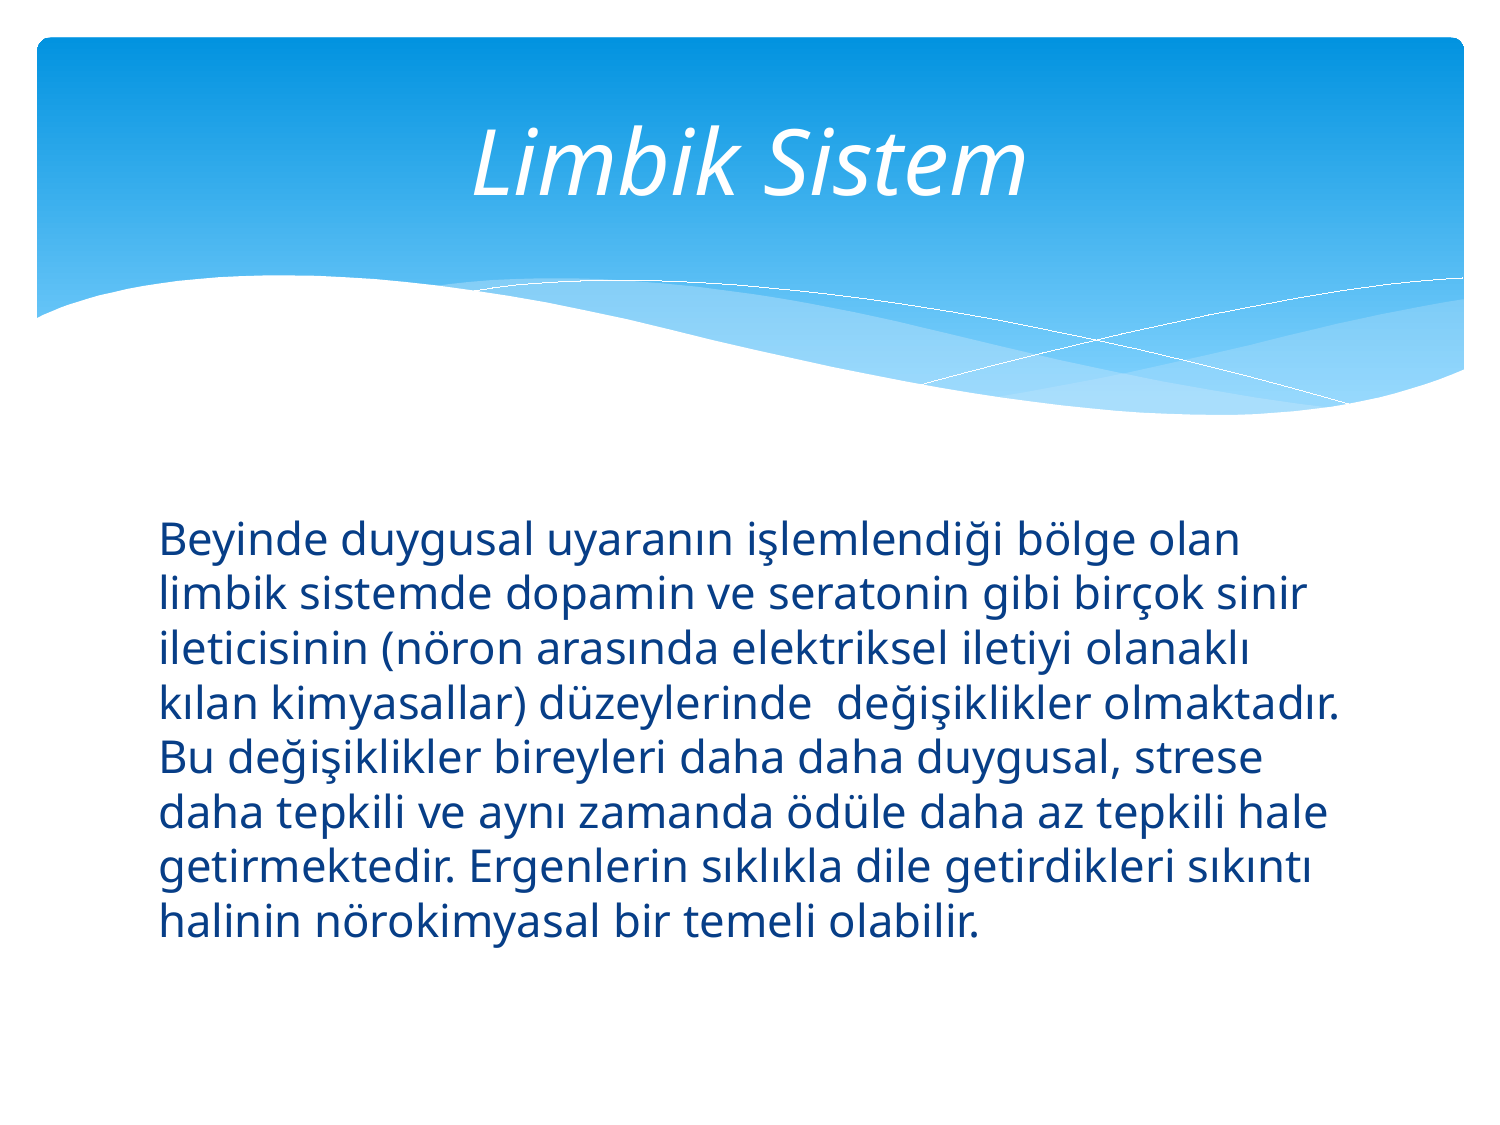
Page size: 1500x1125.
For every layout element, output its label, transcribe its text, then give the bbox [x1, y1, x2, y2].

title Limbik Sistem [75, 55, 1425, 261]
list Beyinde duygusal uyaranın işlemlendiği bölge olan limbik sistemde dopamin ve seratonin gibi birçok sinir ileticisinin (nöron arasında elektriksel iletiyi olanaklı kılan kimyasallar) düzeylerinde değişiklikler olmaktadır. Bu değişiklikler bireyleri daha daha duygusal, strese daha tepkili ve aynı zamanda ödüle daha az tepkili hale getirmektedir. Ergenlerin sıklıkla dile getirdikleri sıkıntı halinin nörokimyasal bir temeli olabilir. [143, 438, 1359, 1005]
